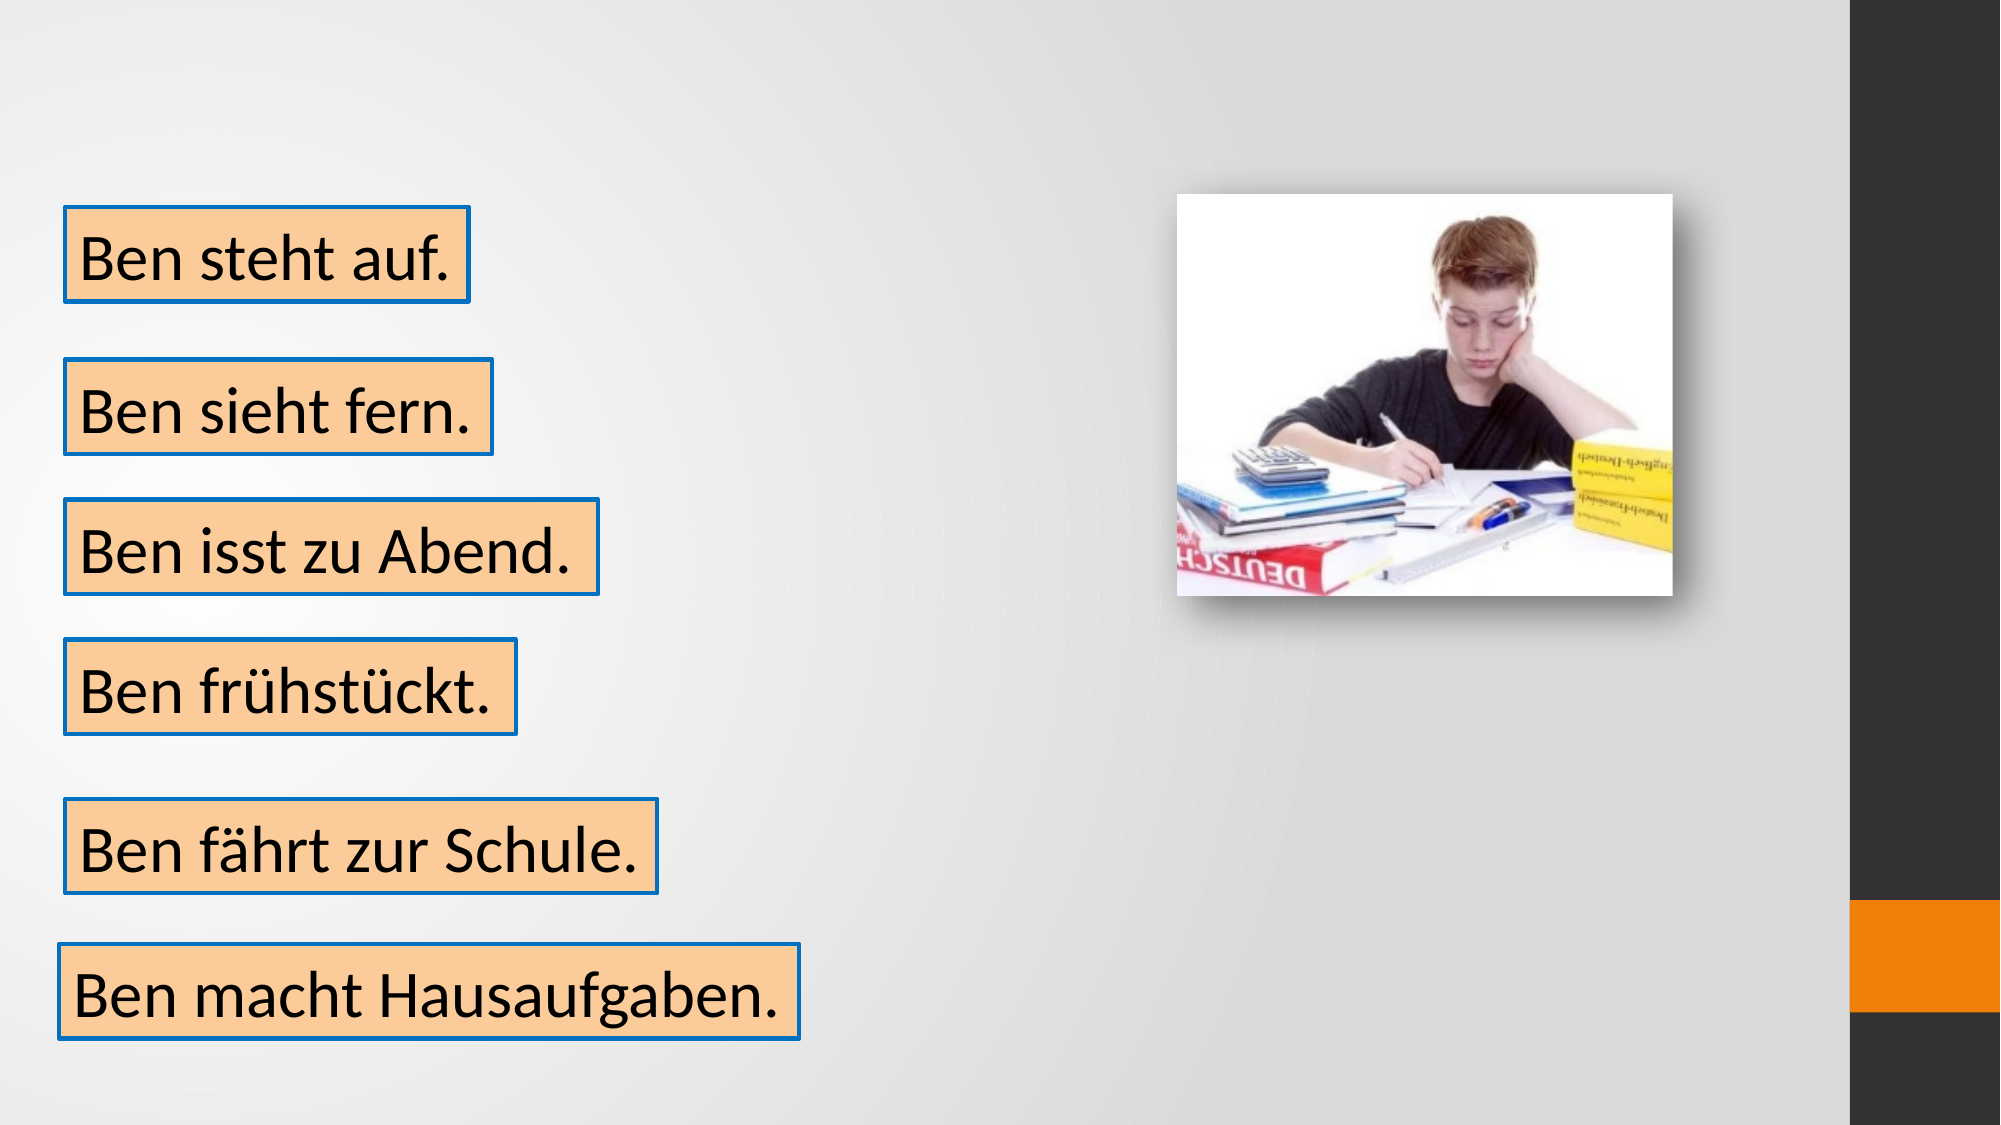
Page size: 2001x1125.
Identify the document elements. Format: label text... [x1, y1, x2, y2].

text_box Ben isst zu Abend. [64, 499, 599, 595]
text_box Ben macht Hausaufgaben. [59, 943, 800, 1039]
text_box Ben frühstückt. [64, 639, 516, 735]
text_box Ben steht auf. [64, 206, 469, 302]
text_box Ben fährt zur Schule. [64, 798, 658, 894]
picture [1176, 194, 1674, 596]
text_box Ben sieht fern. [64, 359, 493, 455]
